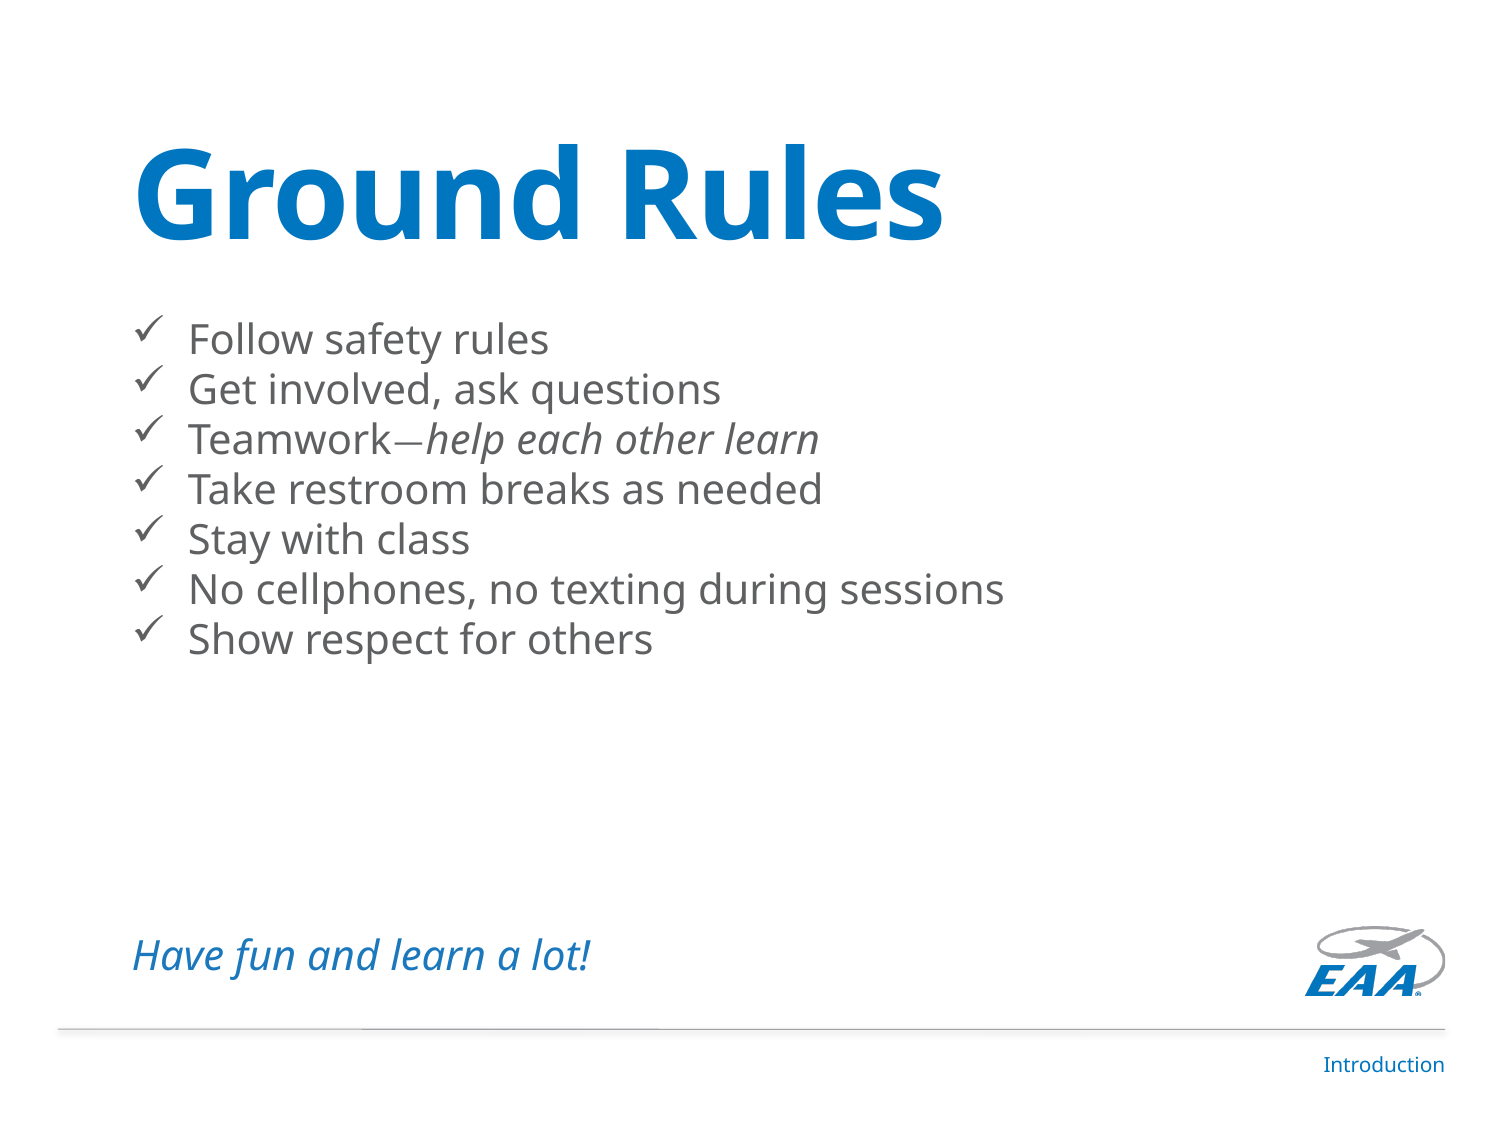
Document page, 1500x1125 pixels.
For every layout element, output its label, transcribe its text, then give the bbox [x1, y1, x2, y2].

text_box Follow safety rules Get involved, ask questions Teamwork—help each other learn Take restroom breaks as needed Stay with class No cellphones, no texting during sessions Show respect for others [131, 312, 1269, 800]
picture [1304, 926, 1446, 996]
text_box Have fun and learn a lot! [131, 928, 1269, 988]
text_box Ground Rules [131, 124, 1369, 265]
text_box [57, 1028, 1446, 1077]
